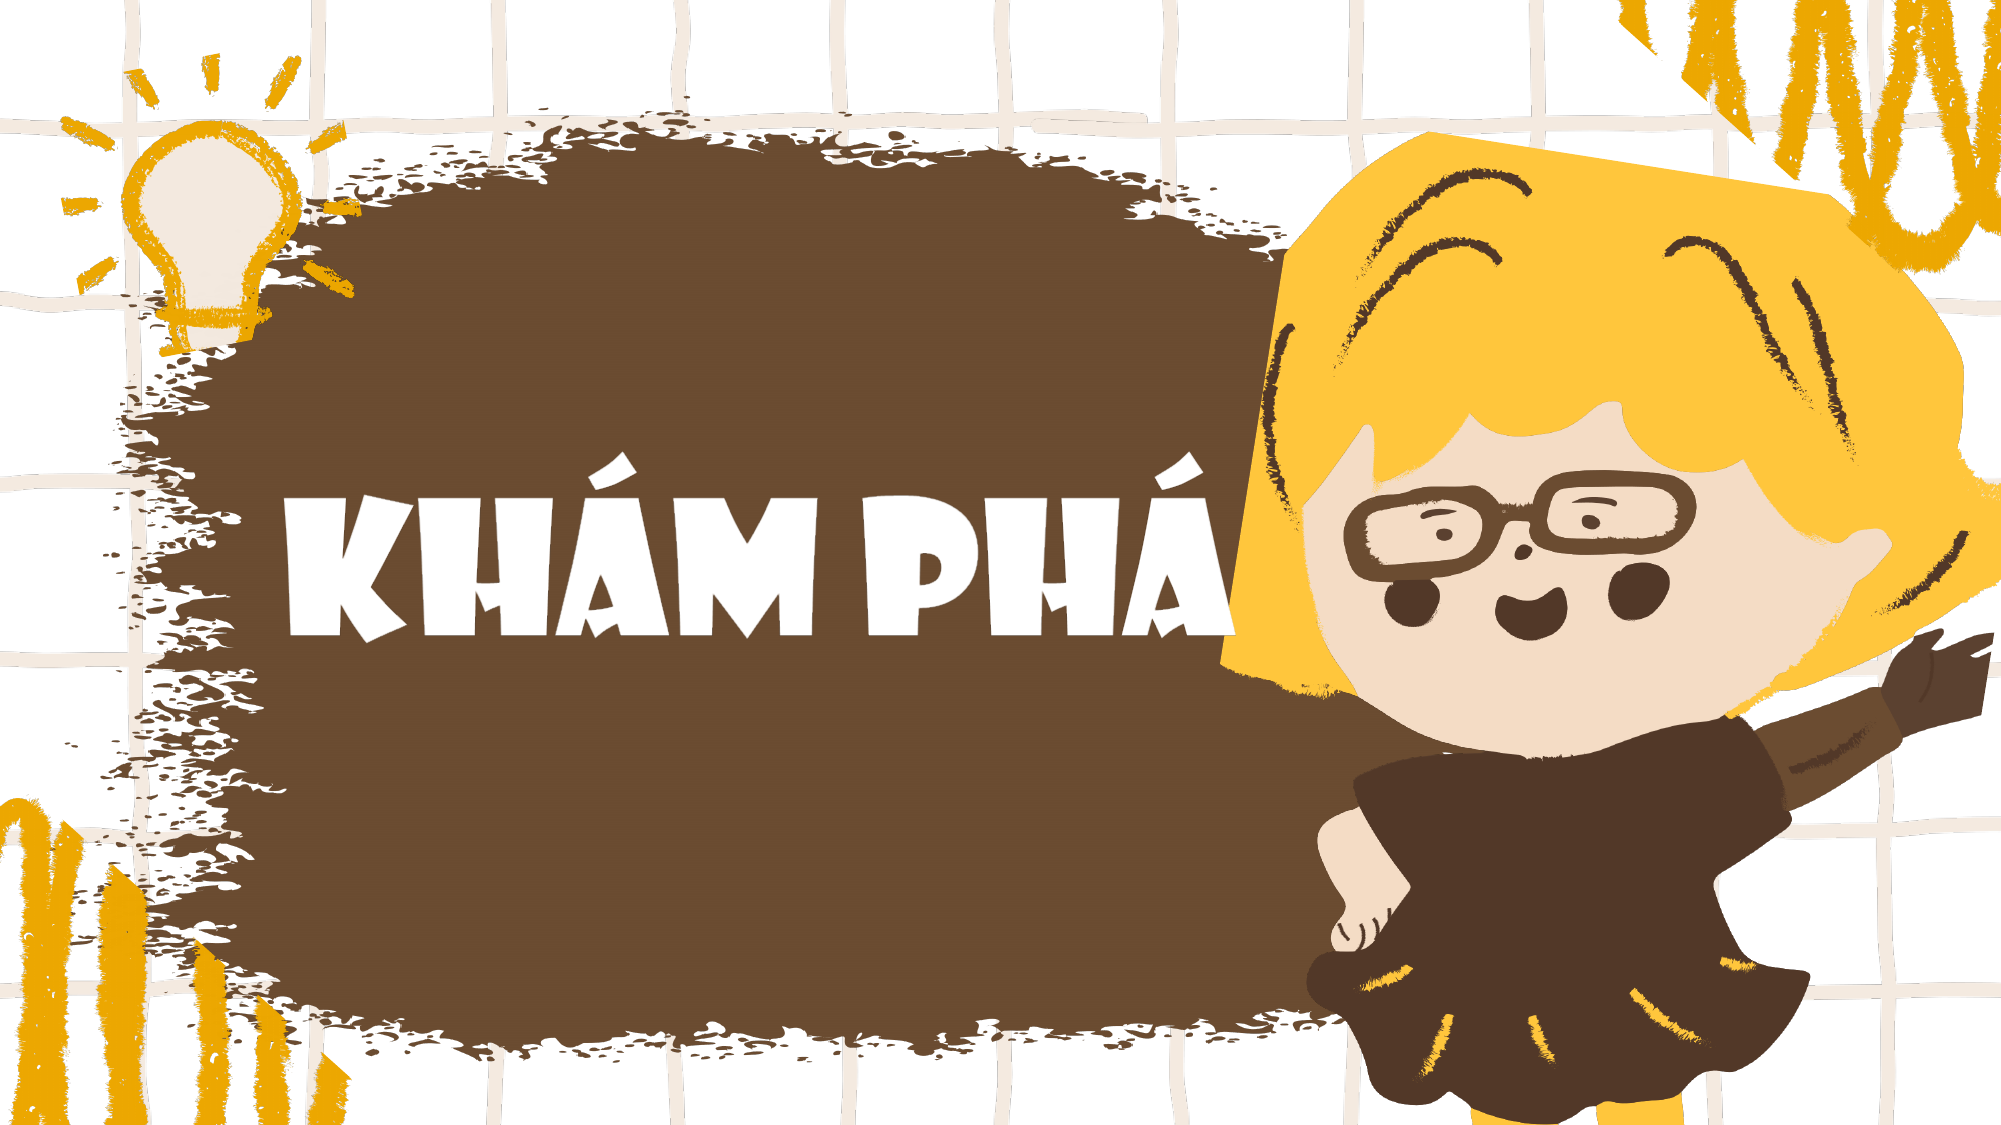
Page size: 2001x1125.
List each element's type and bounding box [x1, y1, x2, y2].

picture [170, 391, 1346, 779]
text_box [0, 0, 2000, 1125]
